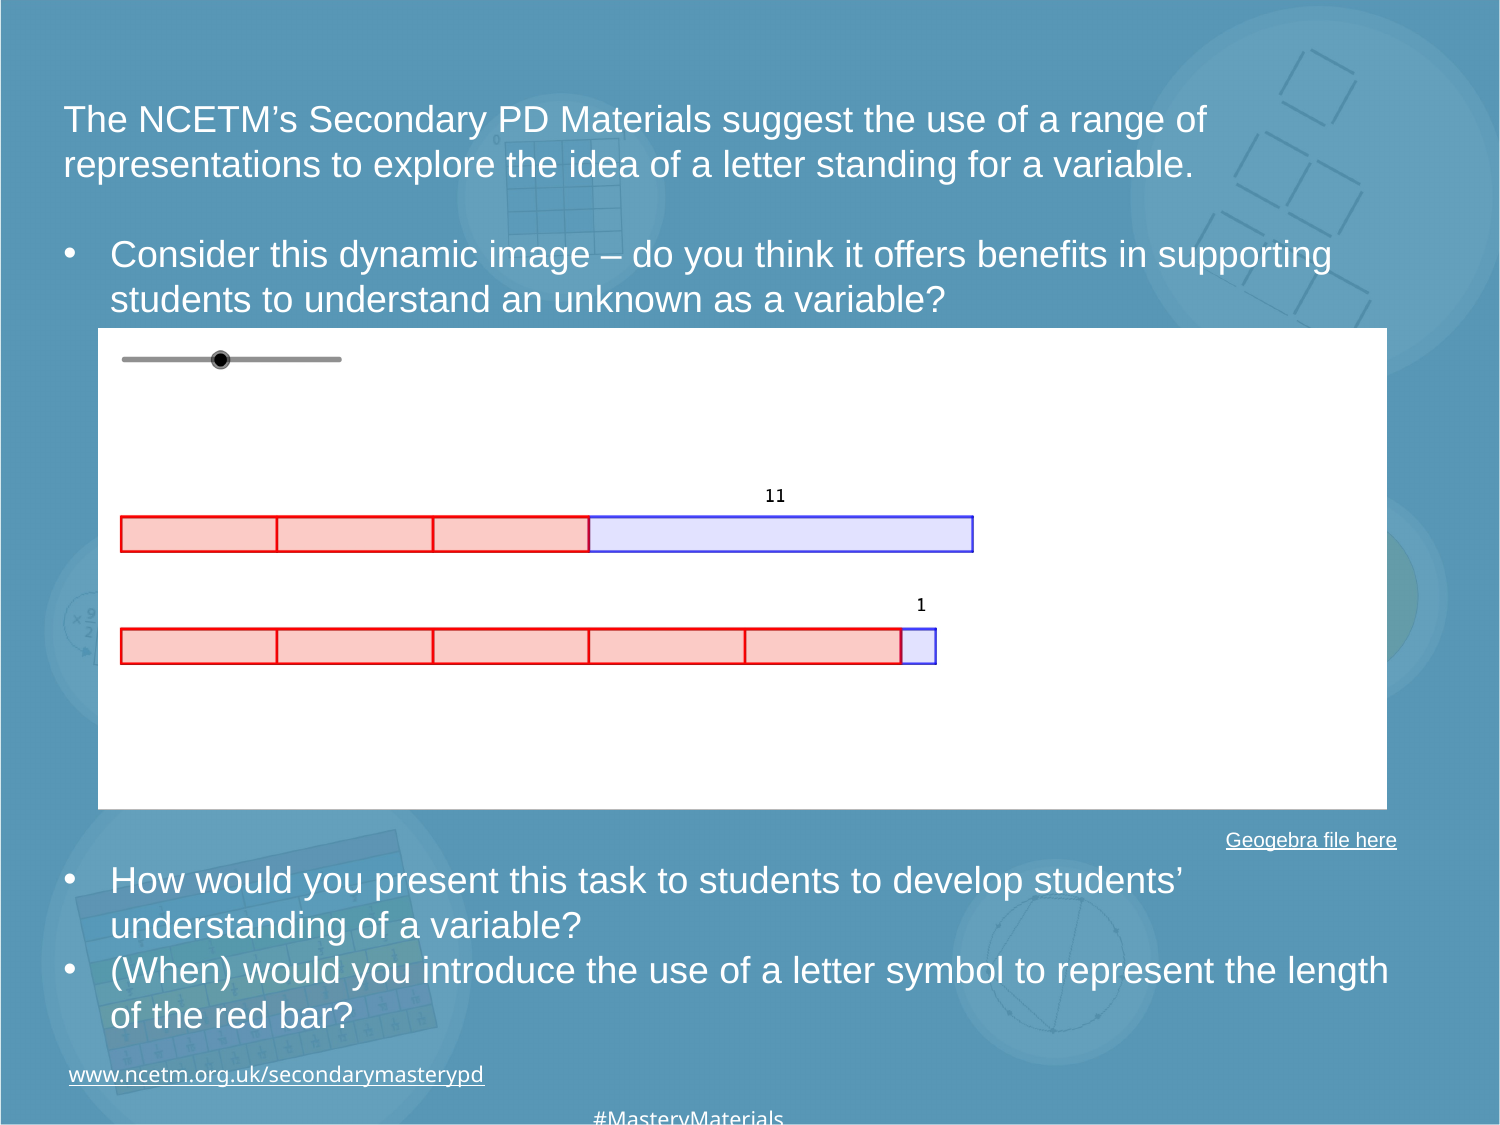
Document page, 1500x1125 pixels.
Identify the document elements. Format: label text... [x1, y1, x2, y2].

picture [700, 1114, 705, 1125]
picture [0, 0, 1500, 1125]
picture [693, 1115, 697, 1125]
text_box Geogebra file here [1210, 818, 1413, 859]
text_box How would you present this task to students to develop students’ understanding of a variable? (When) would you introduce the use of a letter symbol to represent the length of the red bar? [48, 848, 1437, 1044]
picture [673, 1116, 682, 1125]
picture [611, 1115, 615, 1125]
picture [618, 1114, 623, 1125]
text_box The NCETM’s Secondary PD Materials suggest the use of a range of representations to explore the idea of a letter standing for a variable. Consider this dynamic image – do you think it offers benefits in supporting students to understand an unknown as a variable? [48, 87, 1486, 328]
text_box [97, 327, 1388, 811]
